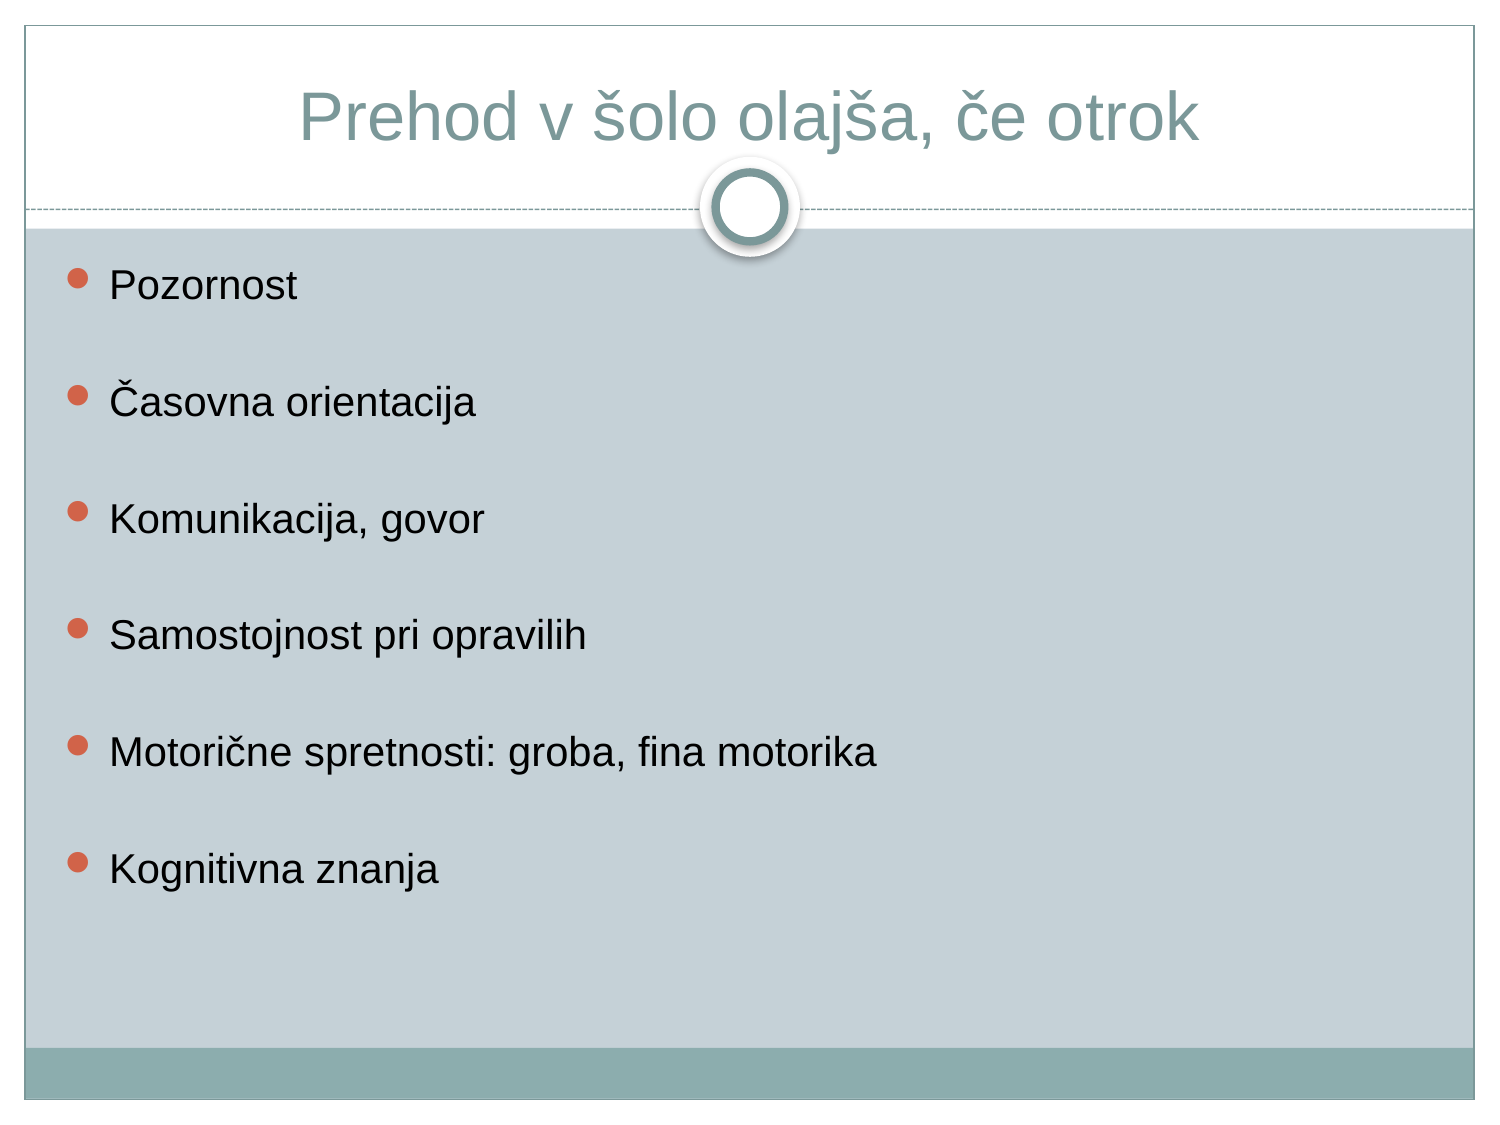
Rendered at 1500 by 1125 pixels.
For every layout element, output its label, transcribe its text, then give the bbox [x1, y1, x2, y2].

title Prehod v šolo olajša, če otrok [49, 37, 1450, 162]
list Pozornost Časovna orientacija Komunikacija, govor Samostojnost pri opravilih Motorične spretnosti: groba, fina motorika Kognitivna znanja [49, 250, 1445, 1001]
